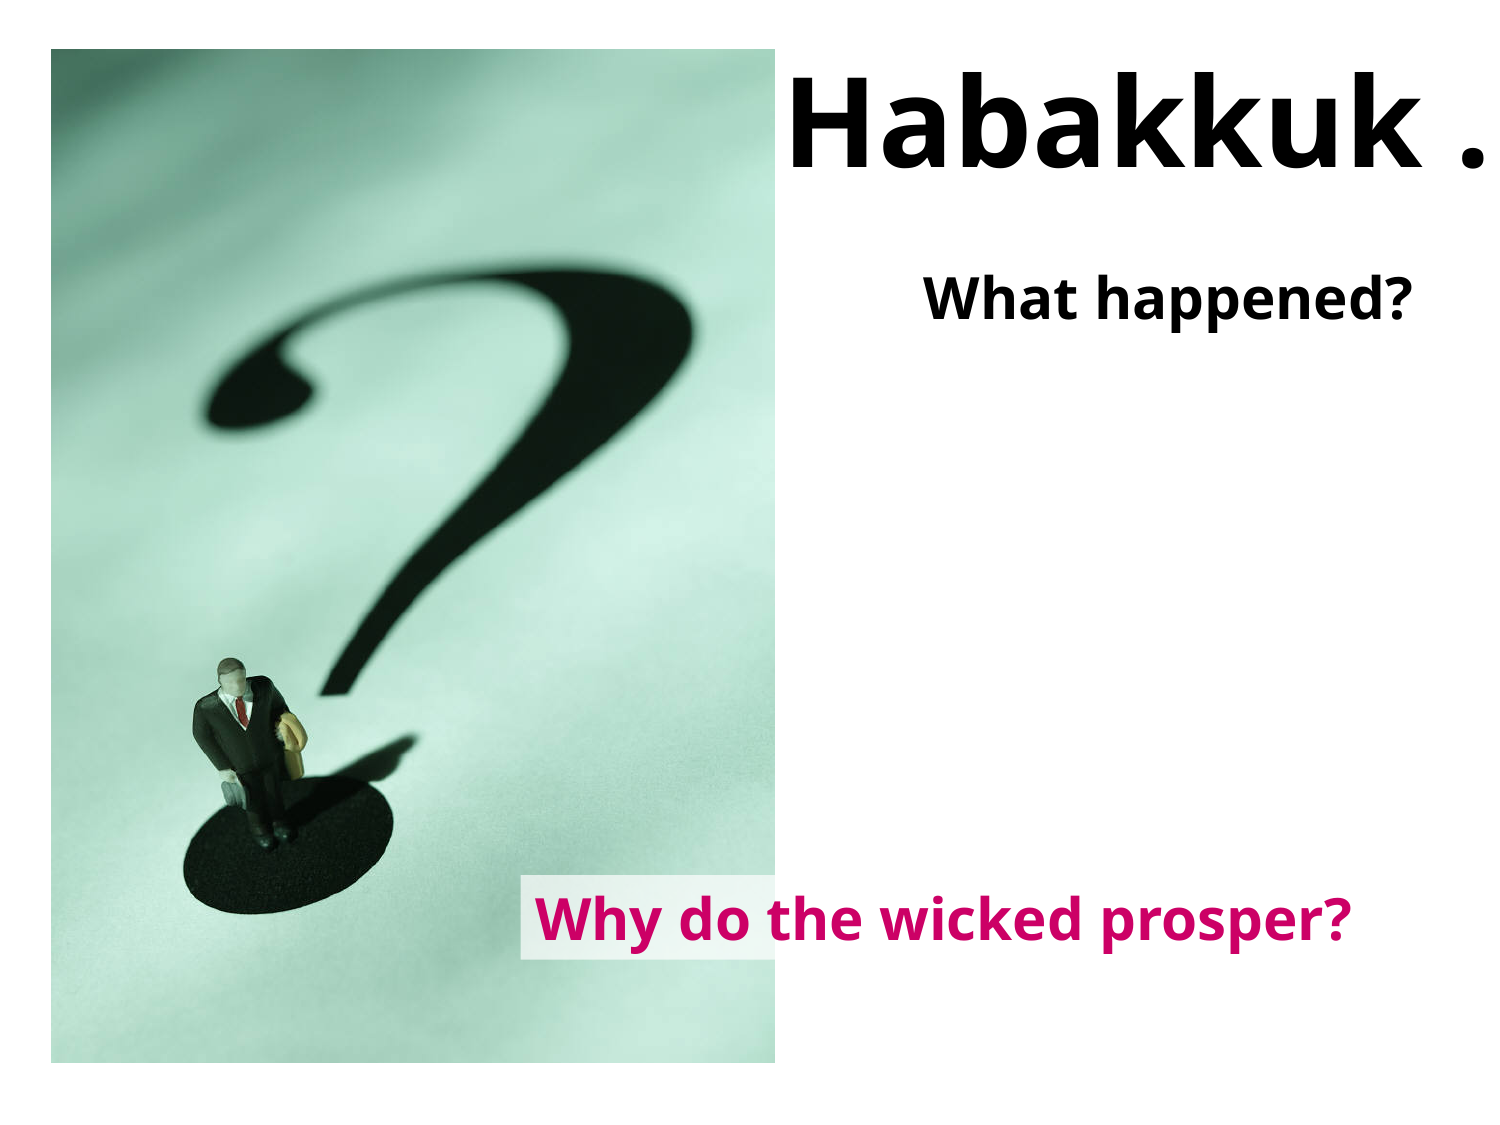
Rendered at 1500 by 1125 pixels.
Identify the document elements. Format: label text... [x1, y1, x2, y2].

picture [51, 49, 776, 1063]
text_box . Habakkuk . [682, 34, 1500, 200]
text_box What happened? [909, 254, 1428, 409]
text_box Why do the wicked prosper? [779, 875, 1367, 960]
